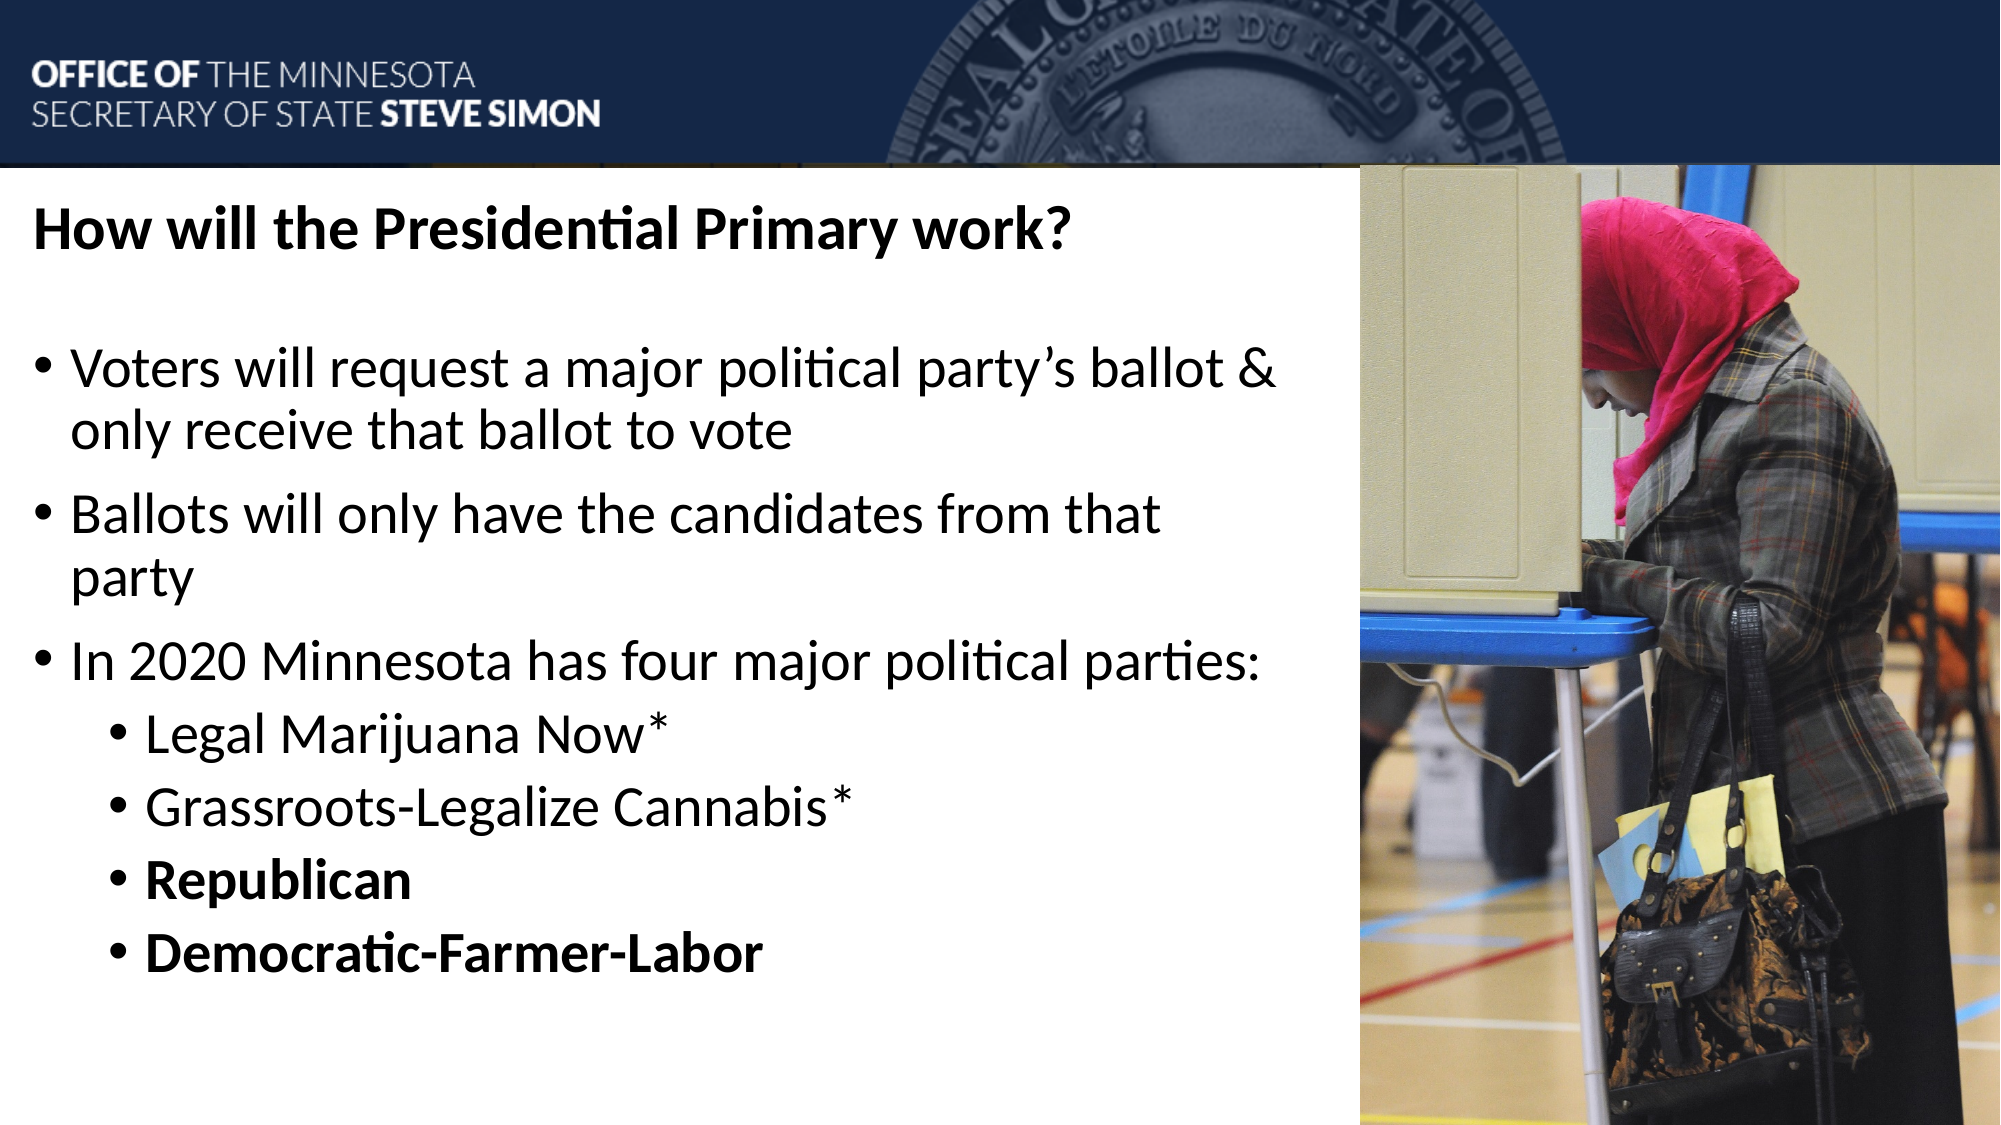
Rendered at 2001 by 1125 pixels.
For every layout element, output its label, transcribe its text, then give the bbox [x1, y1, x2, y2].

picture [0, 0, 2000, 1125]
list How will the Presidential Primary work? Voters will request a major political party’s ballot & only receive that ballot to vote Ballots will only have the candidates from that party In 2020 Minnesota has four major political parties: Legal Marijuana Now* Grassroots-Legalize Cannabis* Republican Democratic-Farmer-Labor [18, 188, 1314, 1086]
